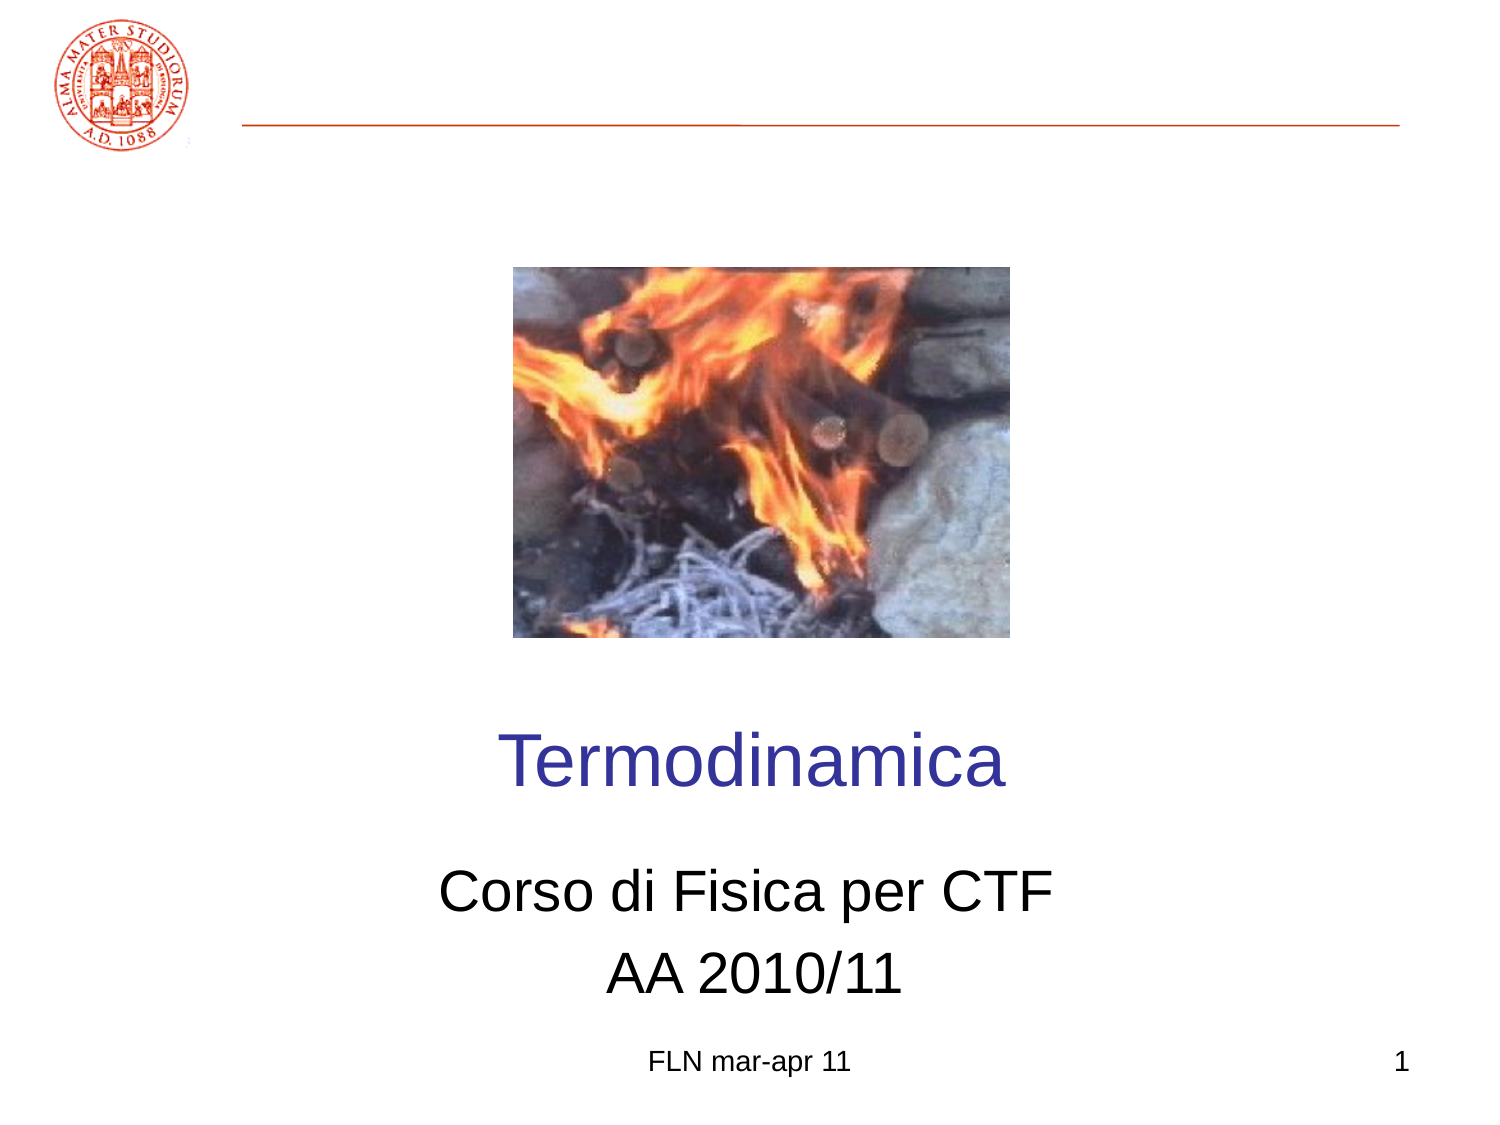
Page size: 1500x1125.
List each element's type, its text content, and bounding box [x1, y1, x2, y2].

footer FLN mar-apr 11 [512, 1034, 988, 1103]
picture [513, 266, 1010, 639]
subtitle Corso di Fisica per CTF AA 2010/11 [230, 846, 1281, 1024]
text_box Termodinamica [482, 704, 1022, 809]
picture [53, 18, 190, 168]
slide_number 1 [1074, 1034, 1425, 1103]
